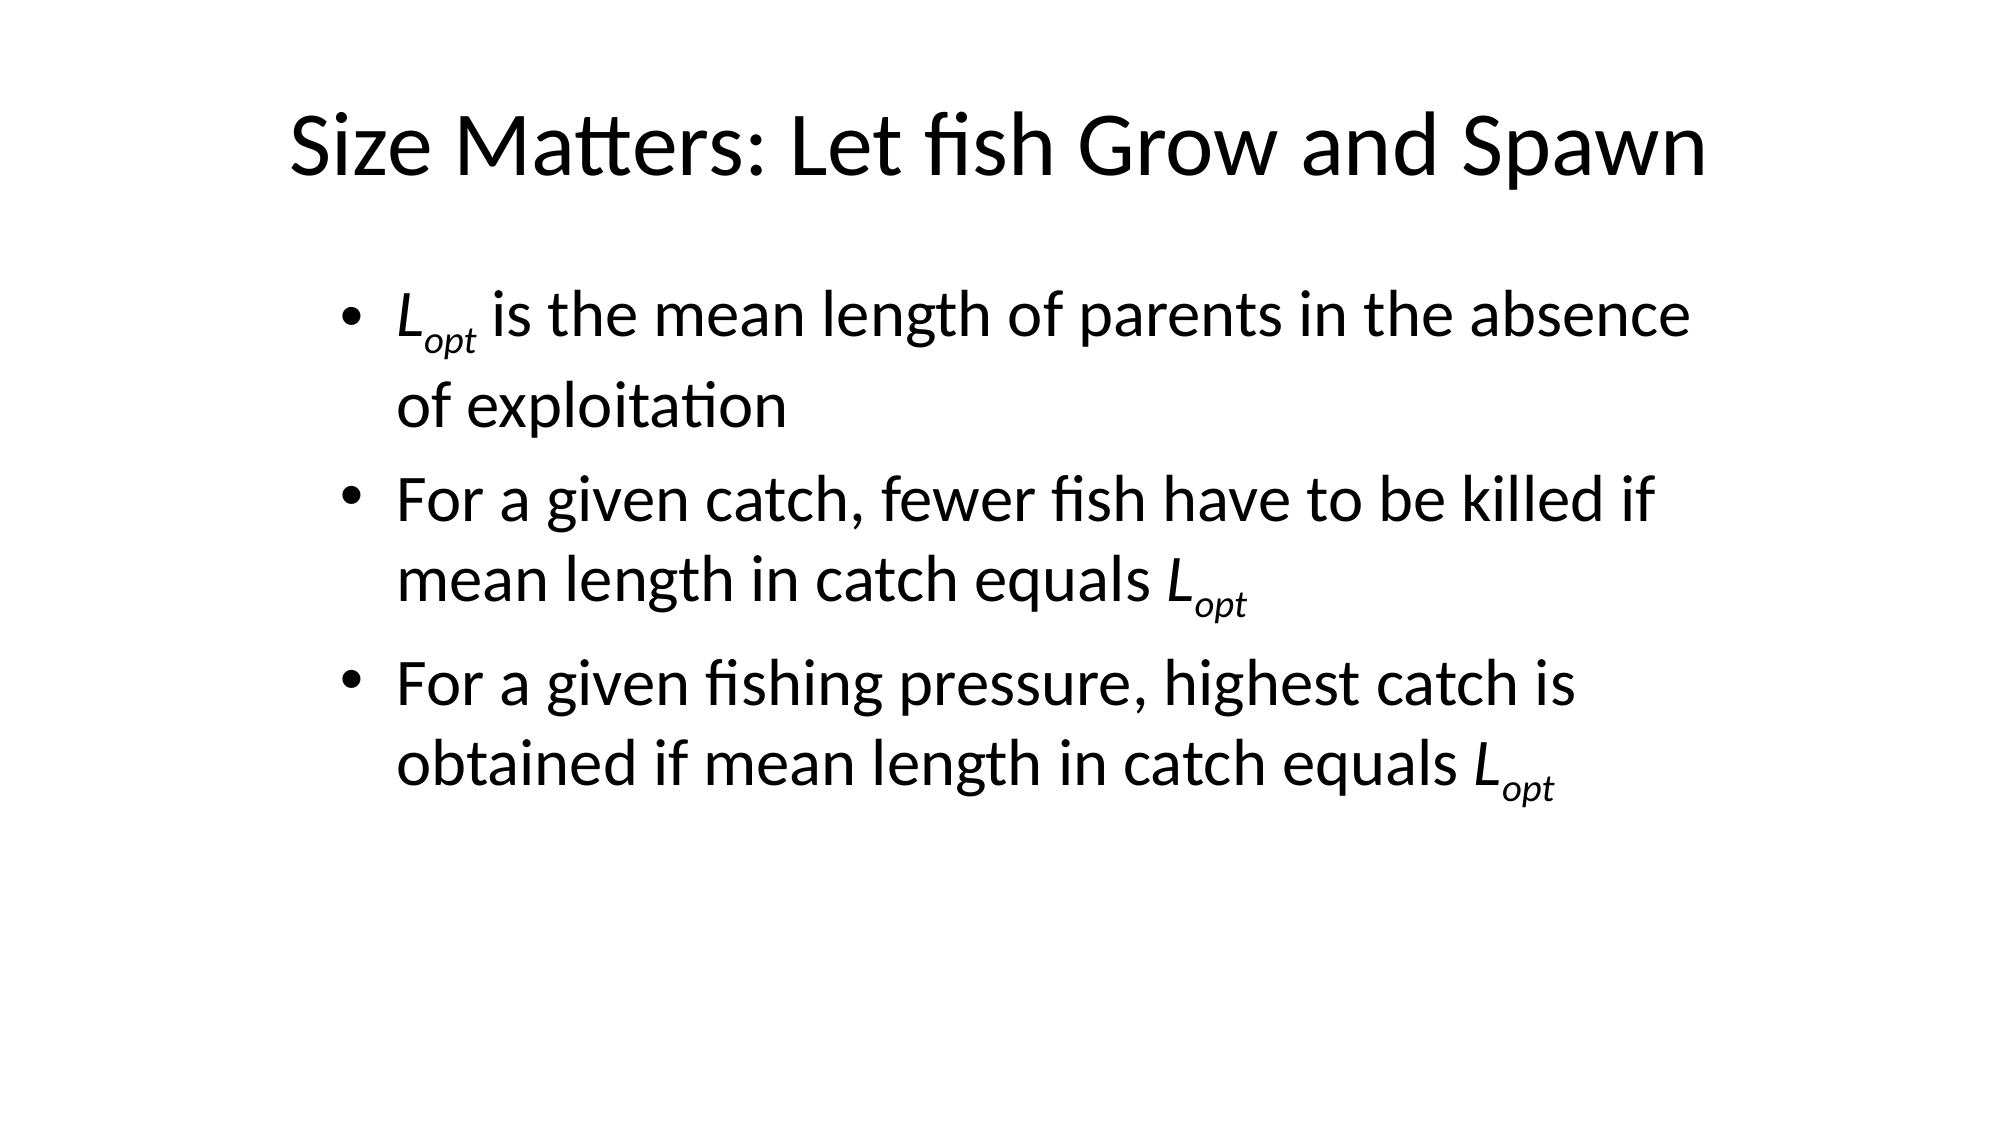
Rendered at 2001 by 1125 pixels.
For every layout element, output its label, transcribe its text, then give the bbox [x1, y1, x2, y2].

title Size Matters: Let fish Grow and Spawn [99, 45, 1900, 233]
list Lopt is the mean length of parents in the absence of exploitation For a given catch, fewer fish have to be killed if mean length in catch equals Lopt For a given fishing pressure, highest catch is obtained if mean length in catch equals Lopt [324, 262, 1733, 1005]
